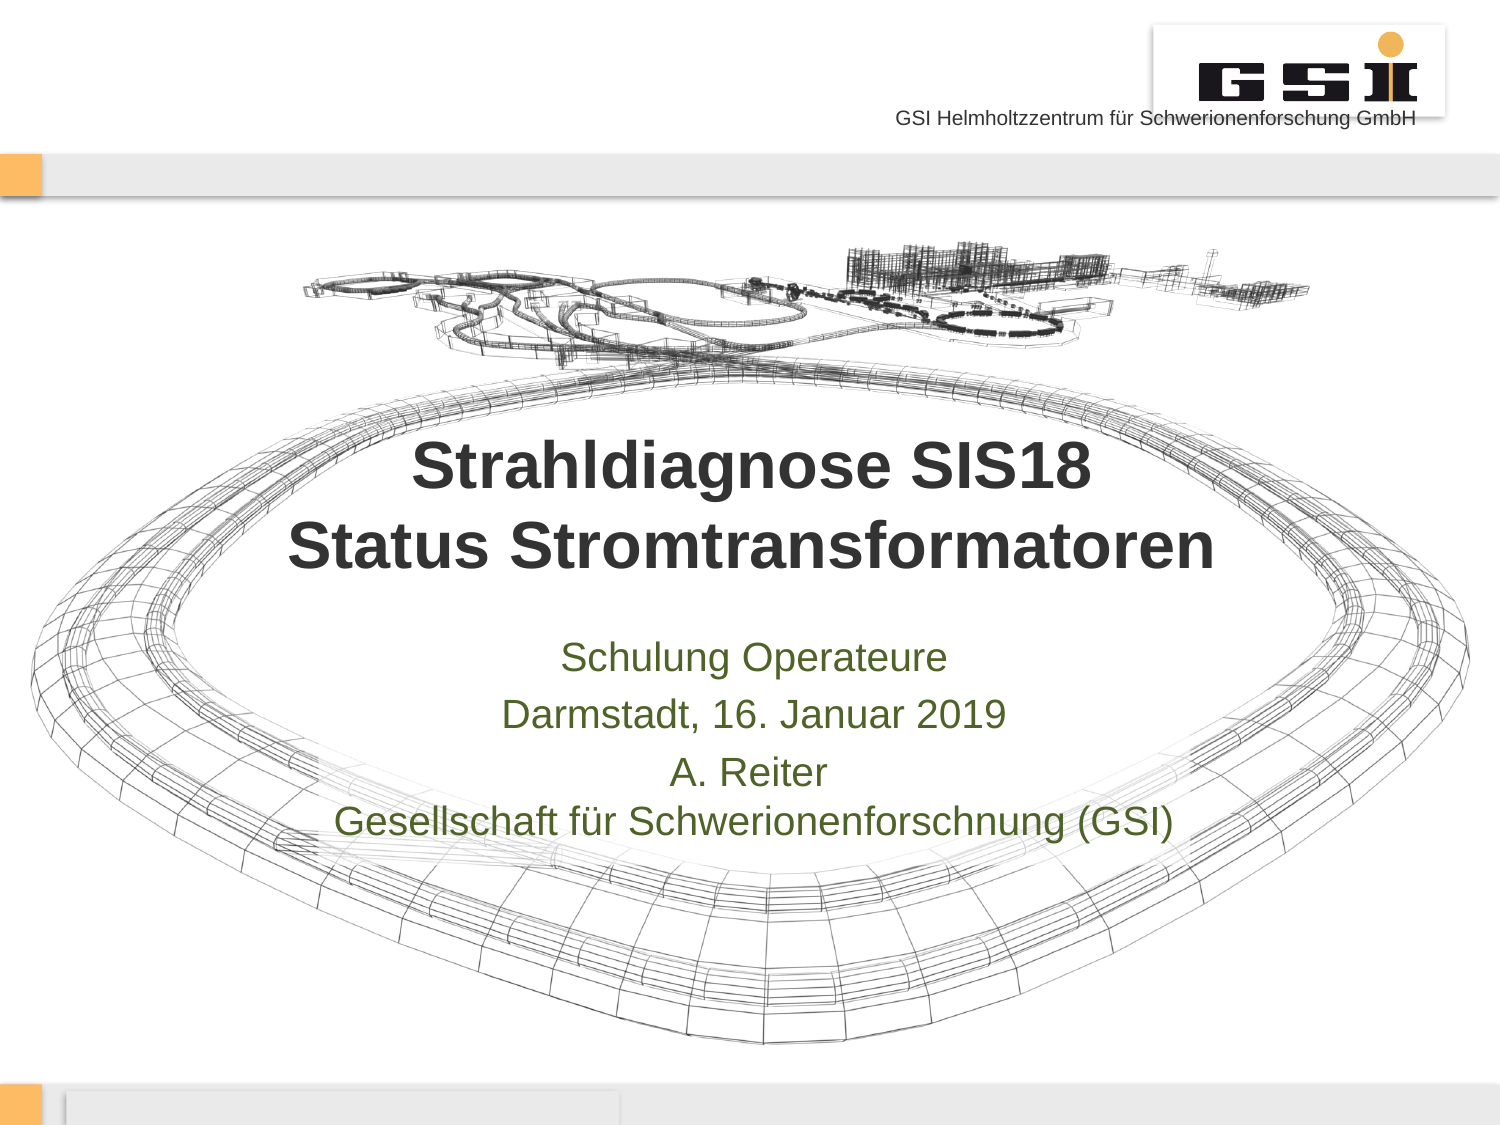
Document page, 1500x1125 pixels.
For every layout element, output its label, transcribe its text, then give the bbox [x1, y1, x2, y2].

title Strahldiagnose SIS18 Status Stromtransformatoren [137, 434, 1368, 590]
picture [1197, 29, 1419, 104]
subtitle Schulung Operateure Darmstadt, 16. Januar 2019 A. Reiter Gesellschaft für Schwerionenforschnung (GSI) [318, 623, 1191, 866]
picture [18, 232, 1483, 1062]
